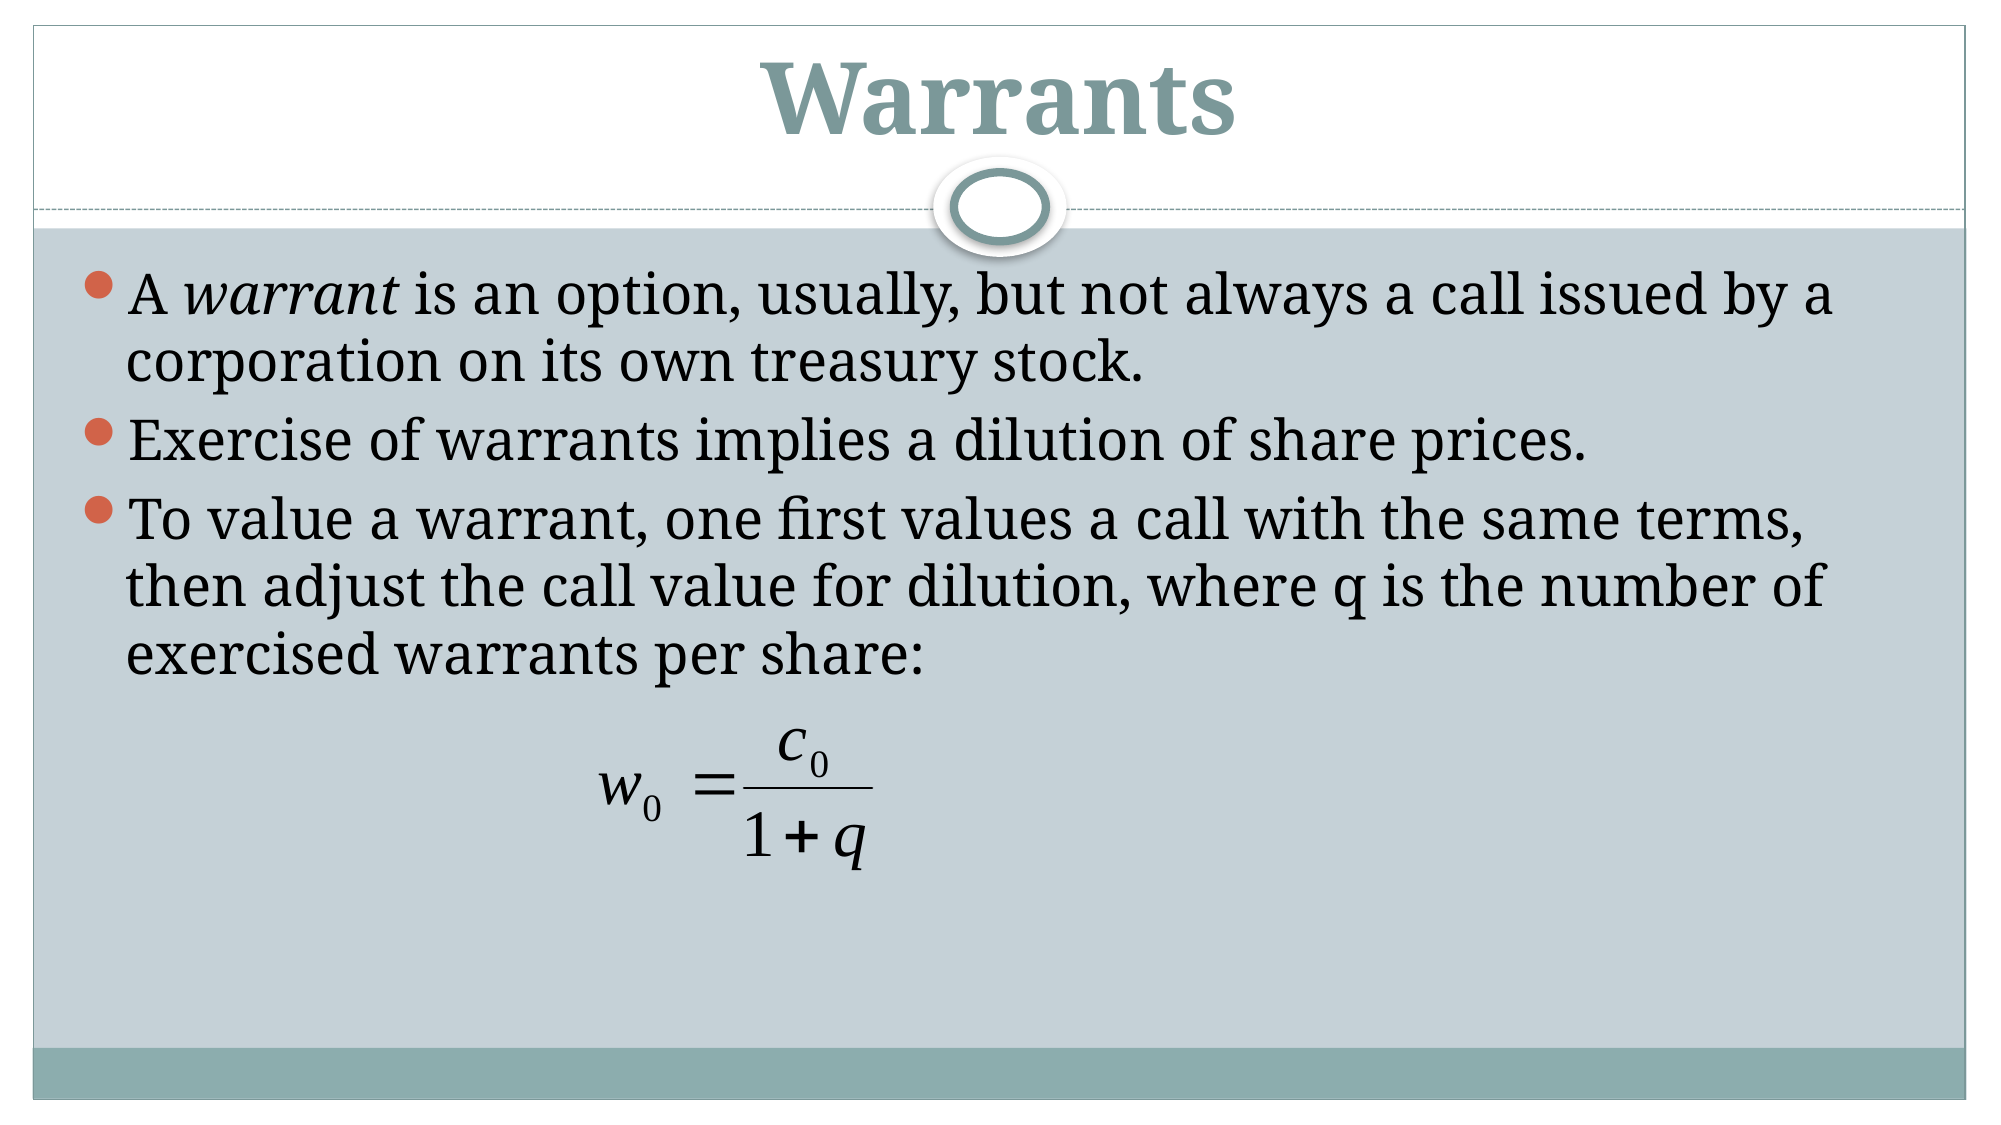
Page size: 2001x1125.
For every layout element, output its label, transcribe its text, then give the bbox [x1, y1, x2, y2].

title Warrants [66, 37, 1933, 162]
list A warrant is an option, usually, but not always a call issued by a corporation on its own treasury stock. Exercise of warrants implies a dilution of share prices. To value a warrant, one first values a call with the same terms, then adjust the call value for dilution, where q is the number of exercised warrants per share: [66, 250, 1926, 1001]
picture [586, 693, 885, 883]
